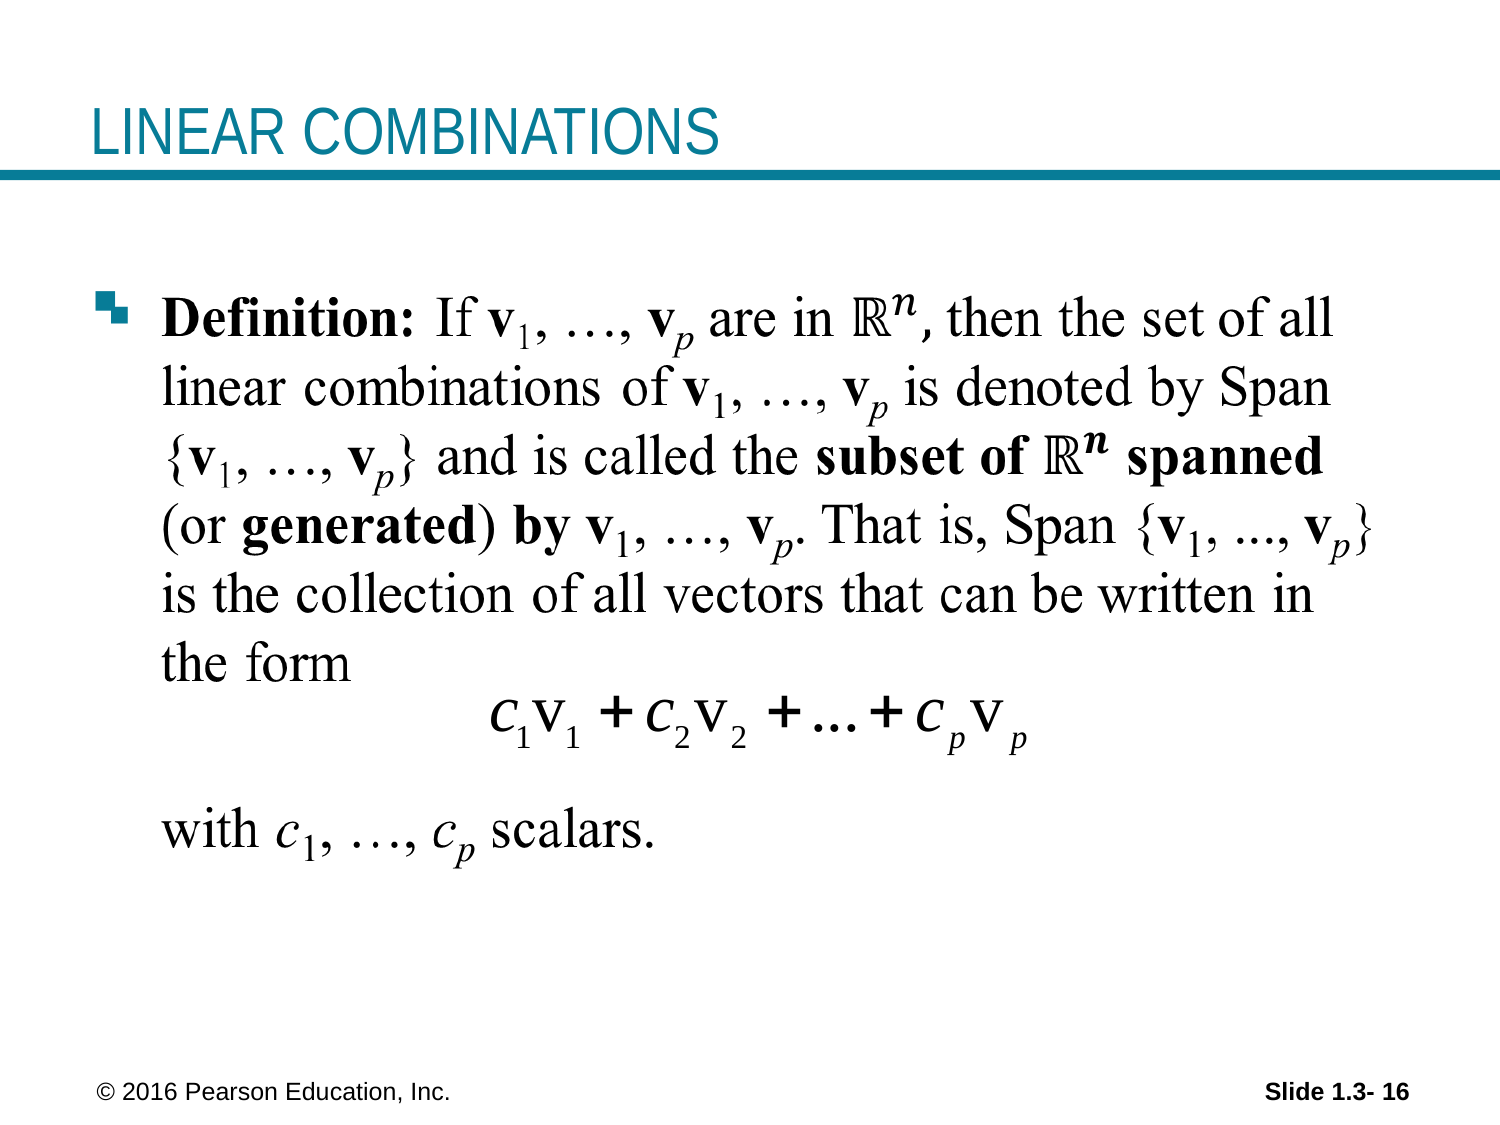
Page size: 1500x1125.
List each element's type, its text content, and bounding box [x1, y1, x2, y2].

text_box © 2016 Pearson Education, Inc. [74, 1034, 1113, 1113]
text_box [487, 674, 1034, 761]
slide_number Slide 1.3- 16 [1113, 1034, 1425, 1113]
title LINEAR COMBINATIONS [75, 0, 1425, 175]
list [75, 262, 1425, 1013]
